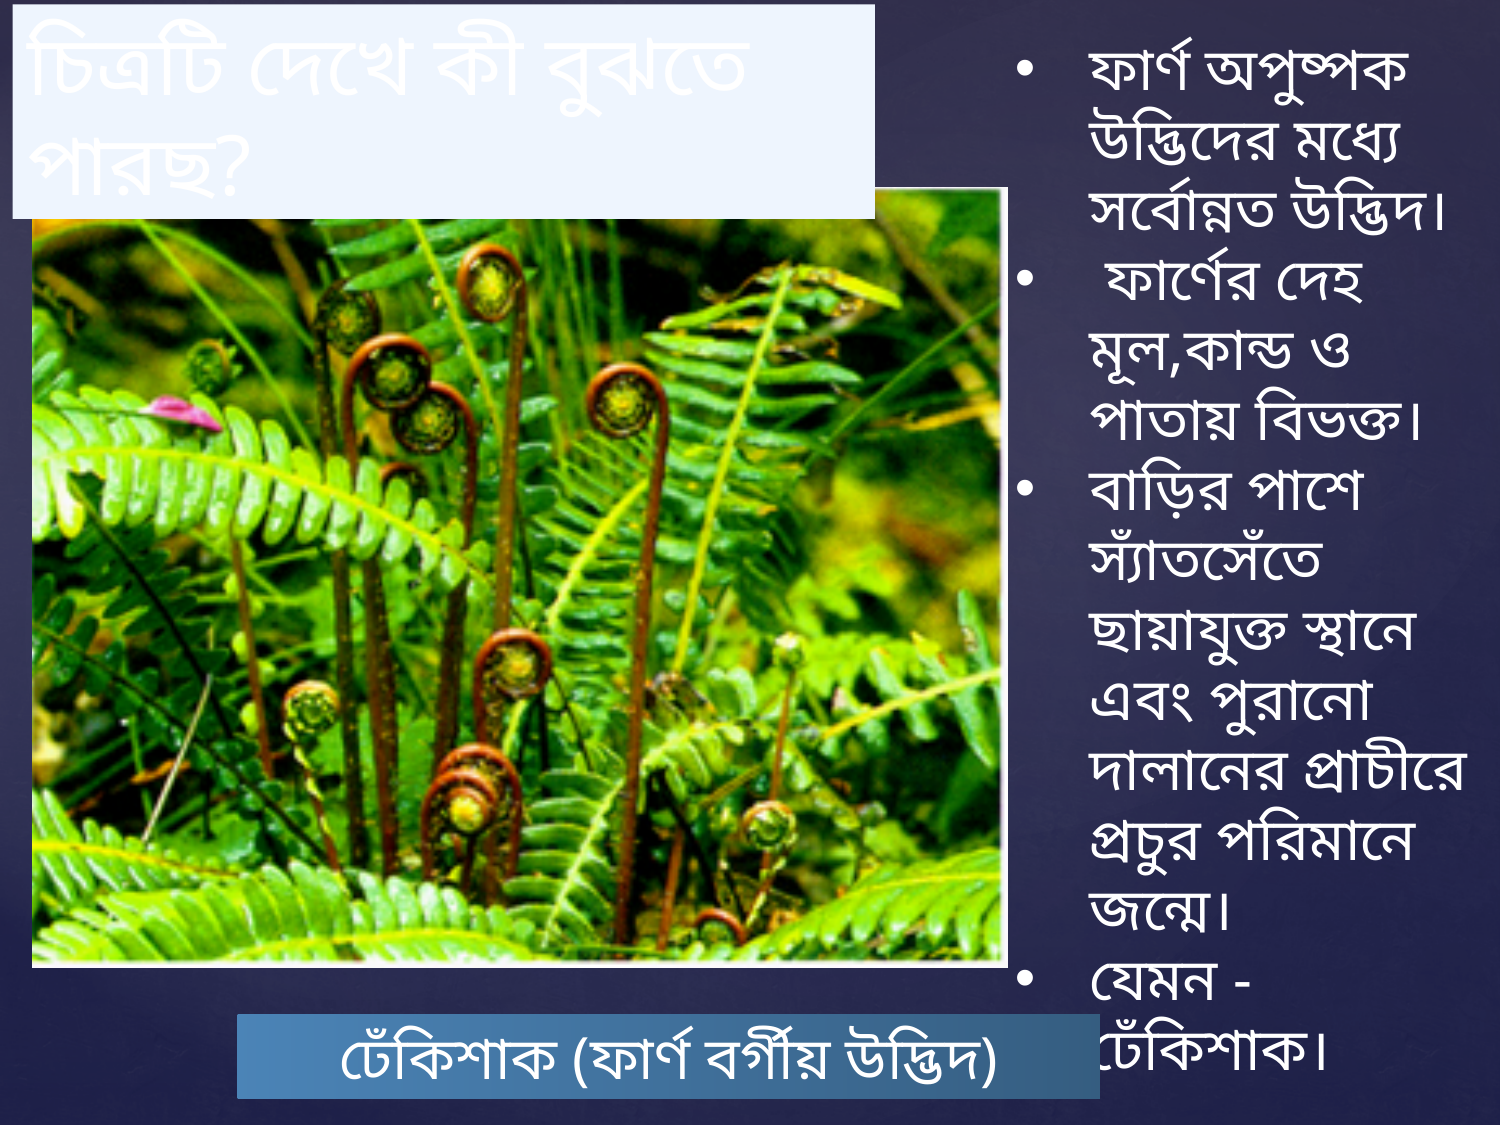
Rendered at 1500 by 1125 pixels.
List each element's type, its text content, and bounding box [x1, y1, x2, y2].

text_box ঢেঁকিশাক (ফার্ণ বর্গীয় উদ্ভিদ) [237, 1014, 1100, 1099]
text_box চিত্রটি দেখে কী বুঝতে পারছ? [12, 4, 875, 219]
text_box ফার্ণ অপুষ্পক উদ্ভিদের মধ্যে সর্বোন্নত উদ্ভিদ। ফার্ণের দেহ মূল,কান্ড ও পাতায় বিভক্ত। বাড়ির পাশে স্যাঁতসেঁতে ছায়াযুক্ত স্থানে এবং পুরানো দালানের প্রাচীরে প্রচুর পরিমানে জন্মে। যেমন -ঢেঁকিশাক। [1000, 24, 1500, 1090]
picture [31, 186, 1008, 969]
